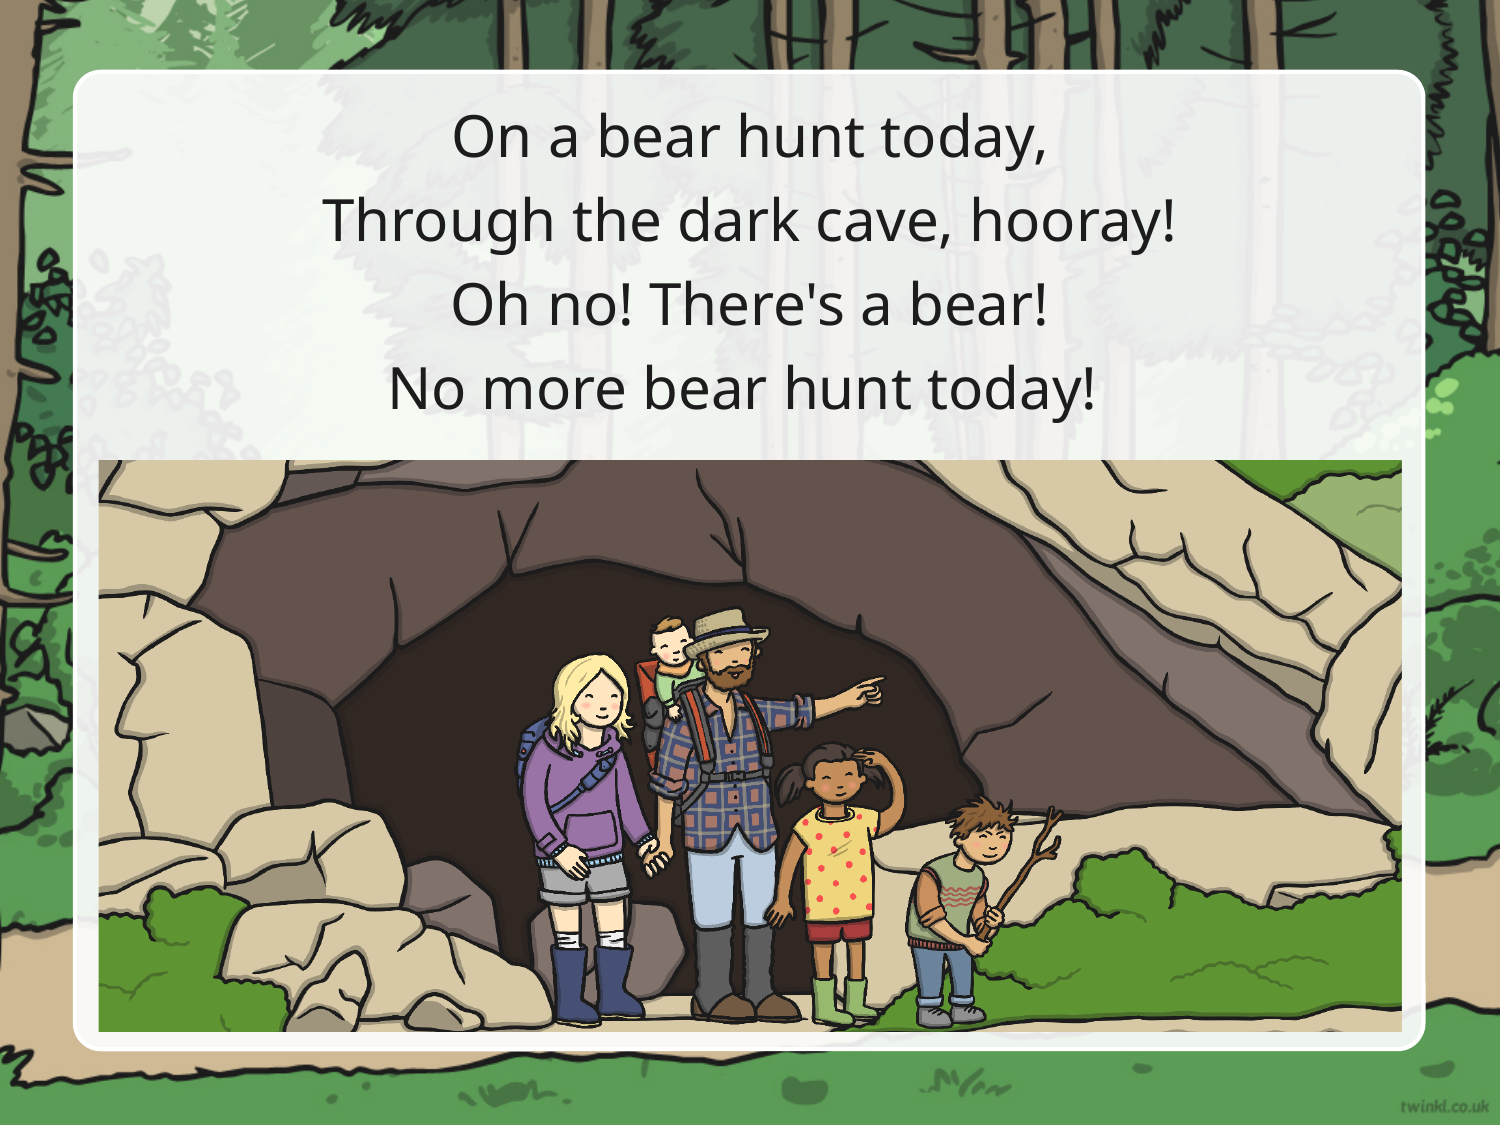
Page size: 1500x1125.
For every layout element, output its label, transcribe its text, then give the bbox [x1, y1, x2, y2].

picture [0, 0, 1500, 1125]
list On a bear hunt today, Through the dark cave, hooray! Oh no! There's a bear! No more bear hunt today! [122, 88, 1378, 460]
